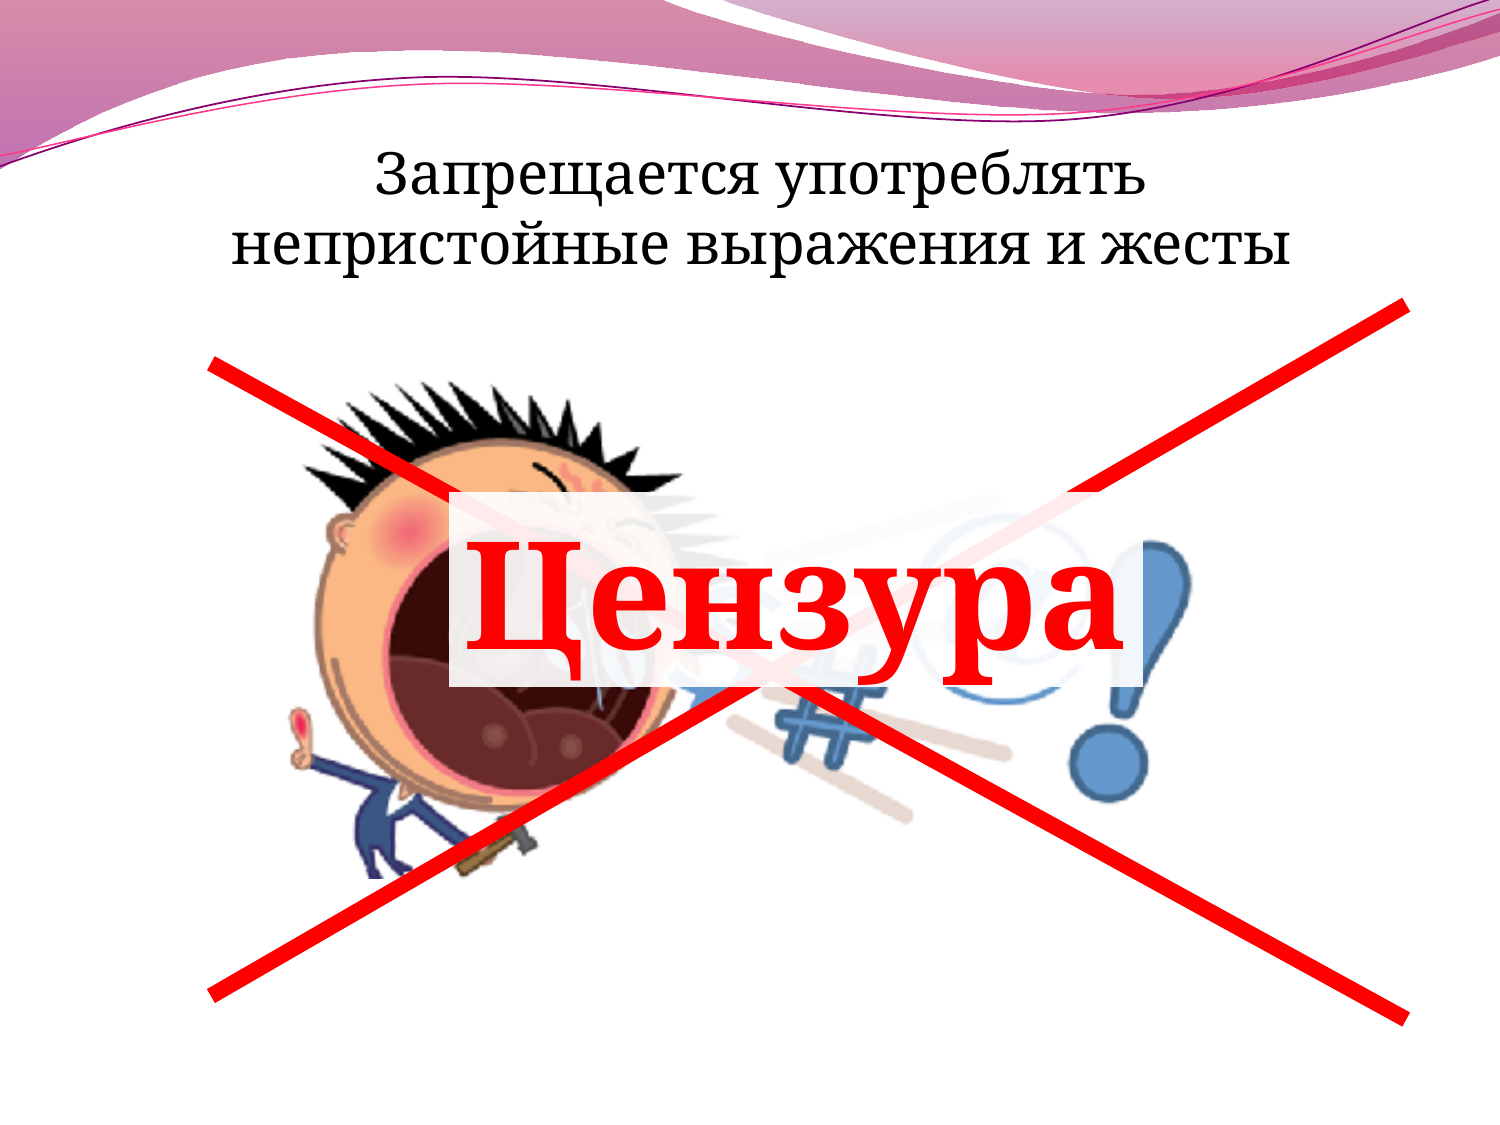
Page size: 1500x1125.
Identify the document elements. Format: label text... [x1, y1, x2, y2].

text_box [210, 304, 1407, 363]
text_box Запрещается употреблять непристойные выражения и жесты [175, 128, 1348, 284]
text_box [210, 363, 1407, 1020]
